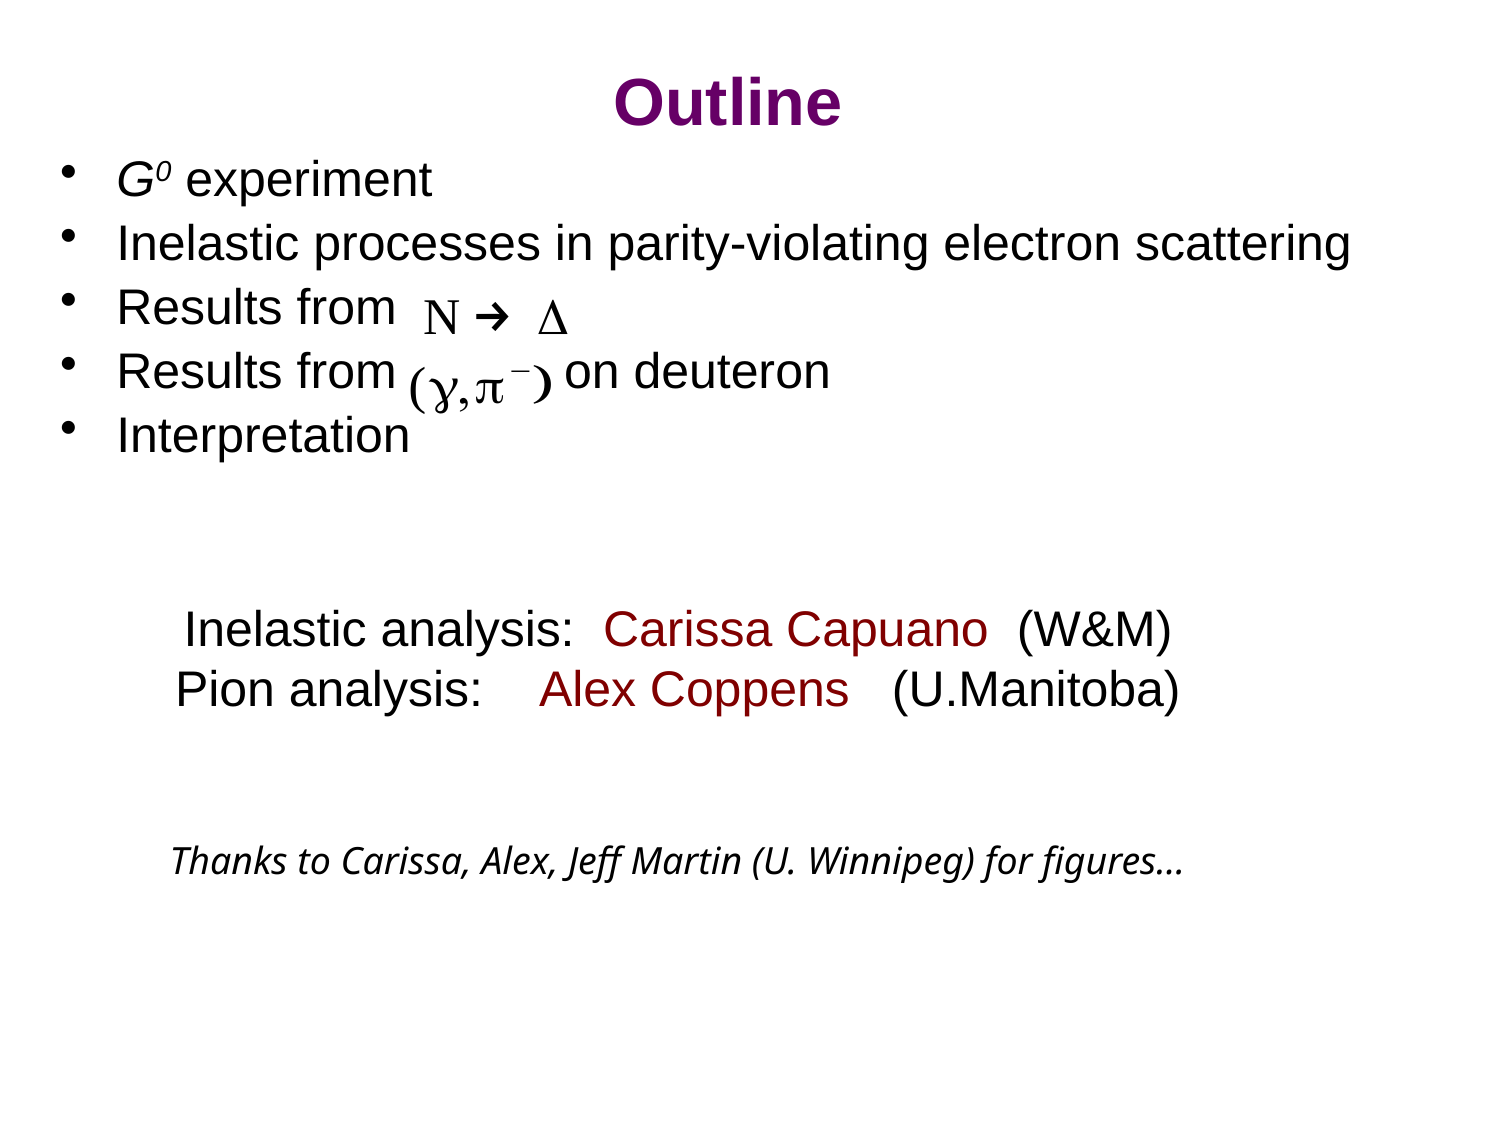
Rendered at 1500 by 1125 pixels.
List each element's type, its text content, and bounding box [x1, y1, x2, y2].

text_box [414, 287, 579, 348]
text_box Inelastic analysis: Carissa Capuano (W&M) Pion analysis: Alex Coppens (U.Manitoba) Thanks to Carissa, Alex, Jeff Martin (U. Winnipeg) for figures… [74, 589, 1282, 890]
list Outline G0 experiment Inelastic processes in parity-violating electron scattering Results from Results from on deuteron Interpretation [44, 46, 1448, 790]
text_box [401, 340, 560, 494]
